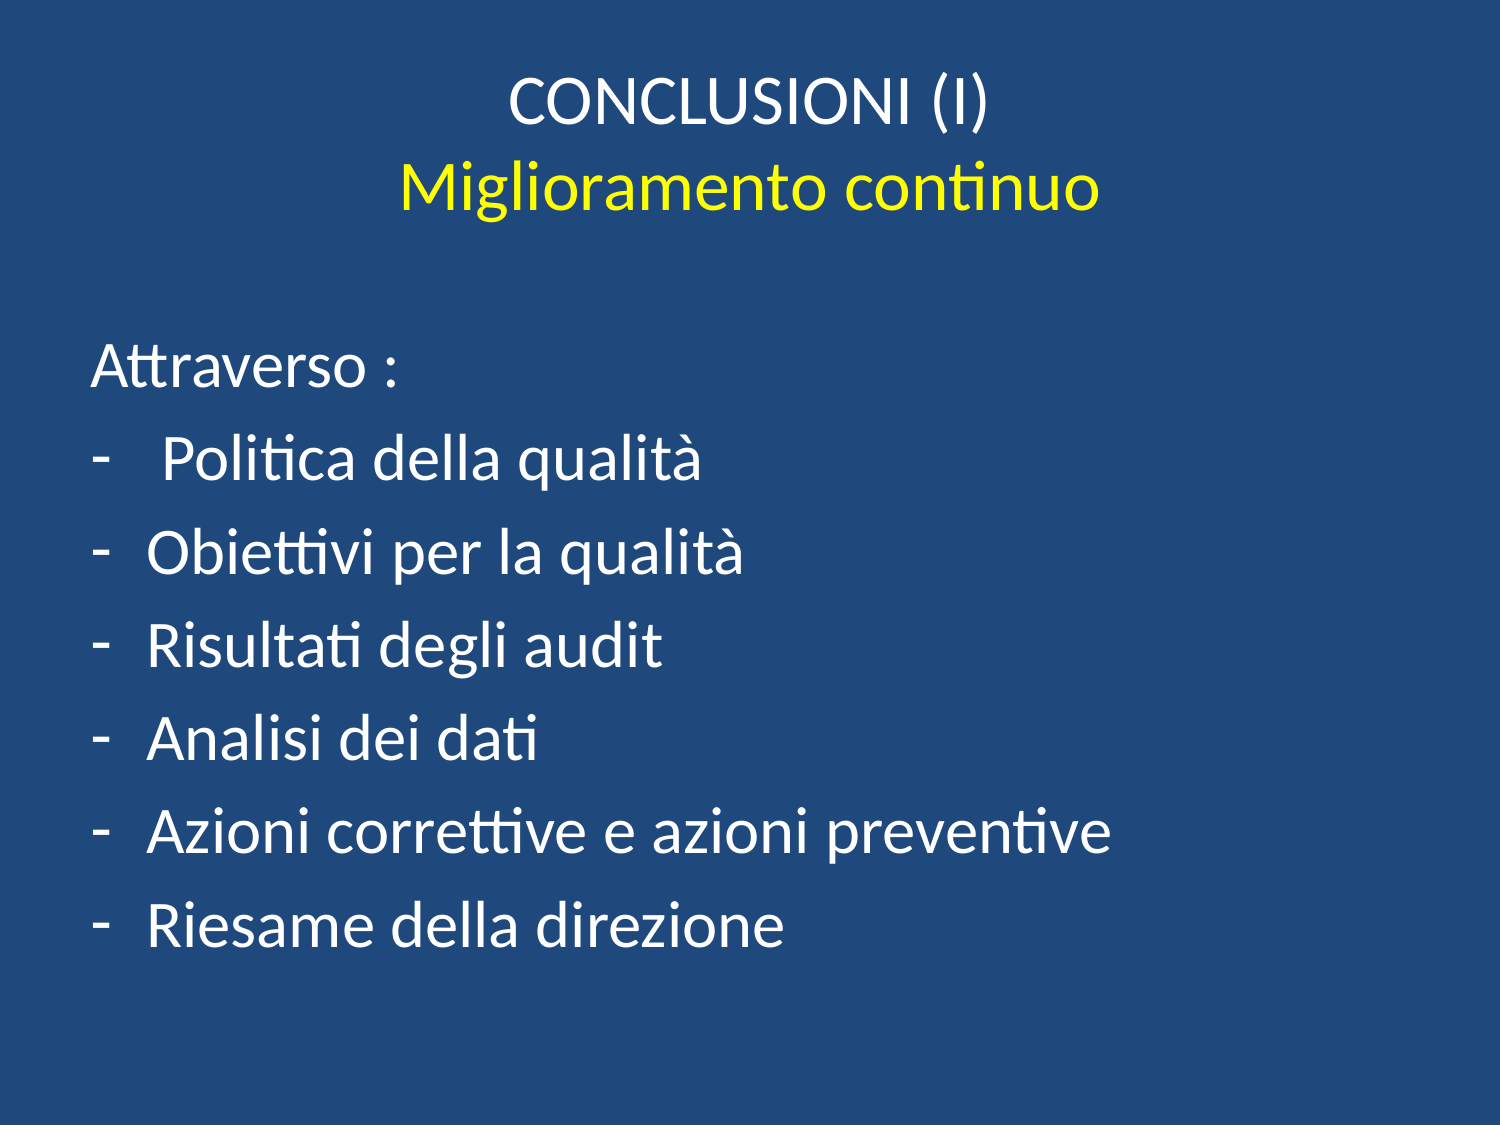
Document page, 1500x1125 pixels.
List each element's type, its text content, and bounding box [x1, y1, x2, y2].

list Attraverso : Politica della qualità Obiettivi per la qualità Risultati degli audit Analisi dei dati Azioni correttive e azioni preventive Riesame della direzione [74, 219, 1426, 1059]
title CONCLUSIONI (I) Miglioramento continuo [74, 44, 1426, 219]
